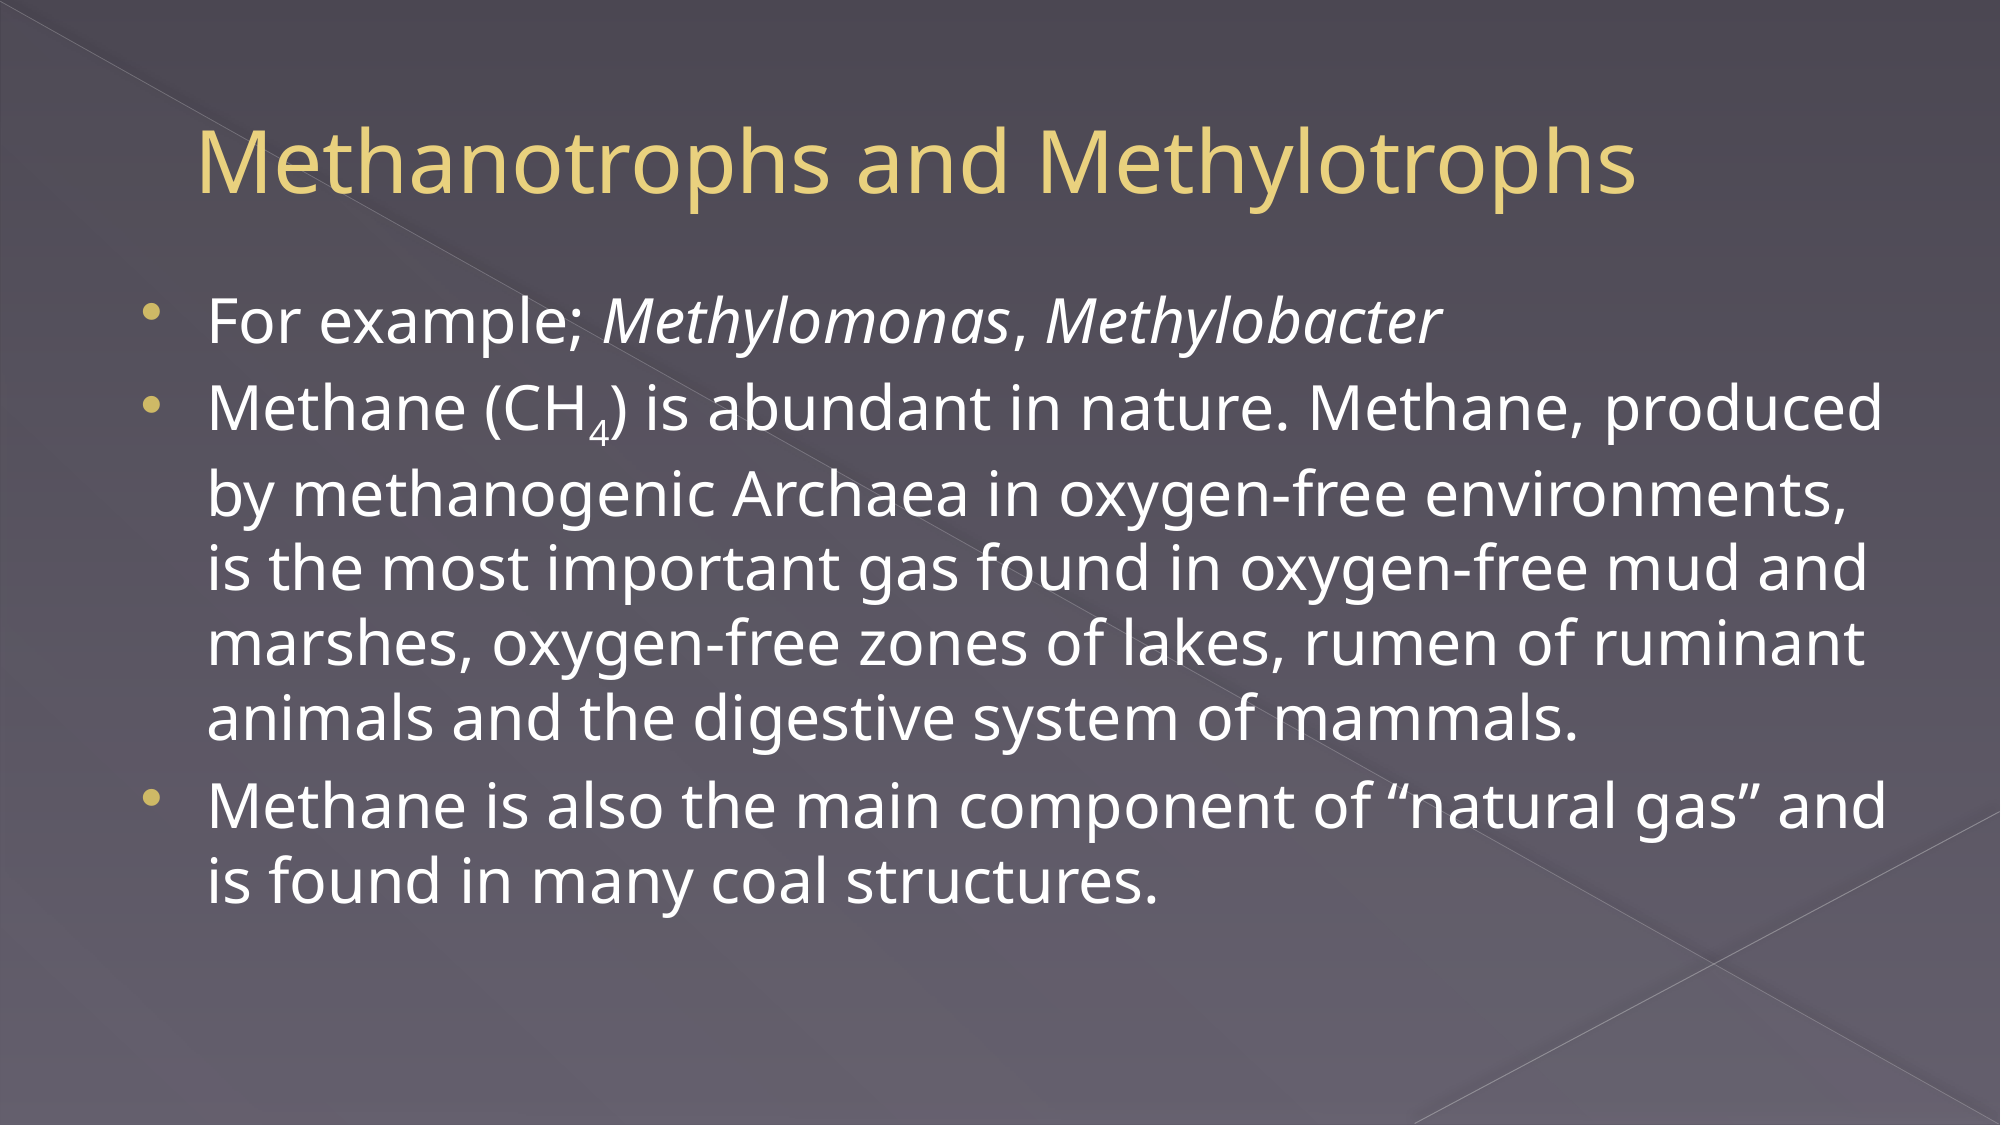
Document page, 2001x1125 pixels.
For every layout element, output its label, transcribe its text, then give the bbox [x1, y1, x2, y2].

list For example; Methylomonas, Methylobacter Methane (CH4) is abundant in nature. Methane, produced by methanogenic Archaea in oxygen-free environments, is the most important gas found in oxygen-free mud and marshes, oxygen-free zones of lakes, rumen of ruminant animals and the digestive system of mammals. Methane is also the main component of “natural gas” and is found in many coal structures. [117, 273, 1918, 1024]
title Methanotrophs and Methylotrophs [99, 43, 1900, 274]
